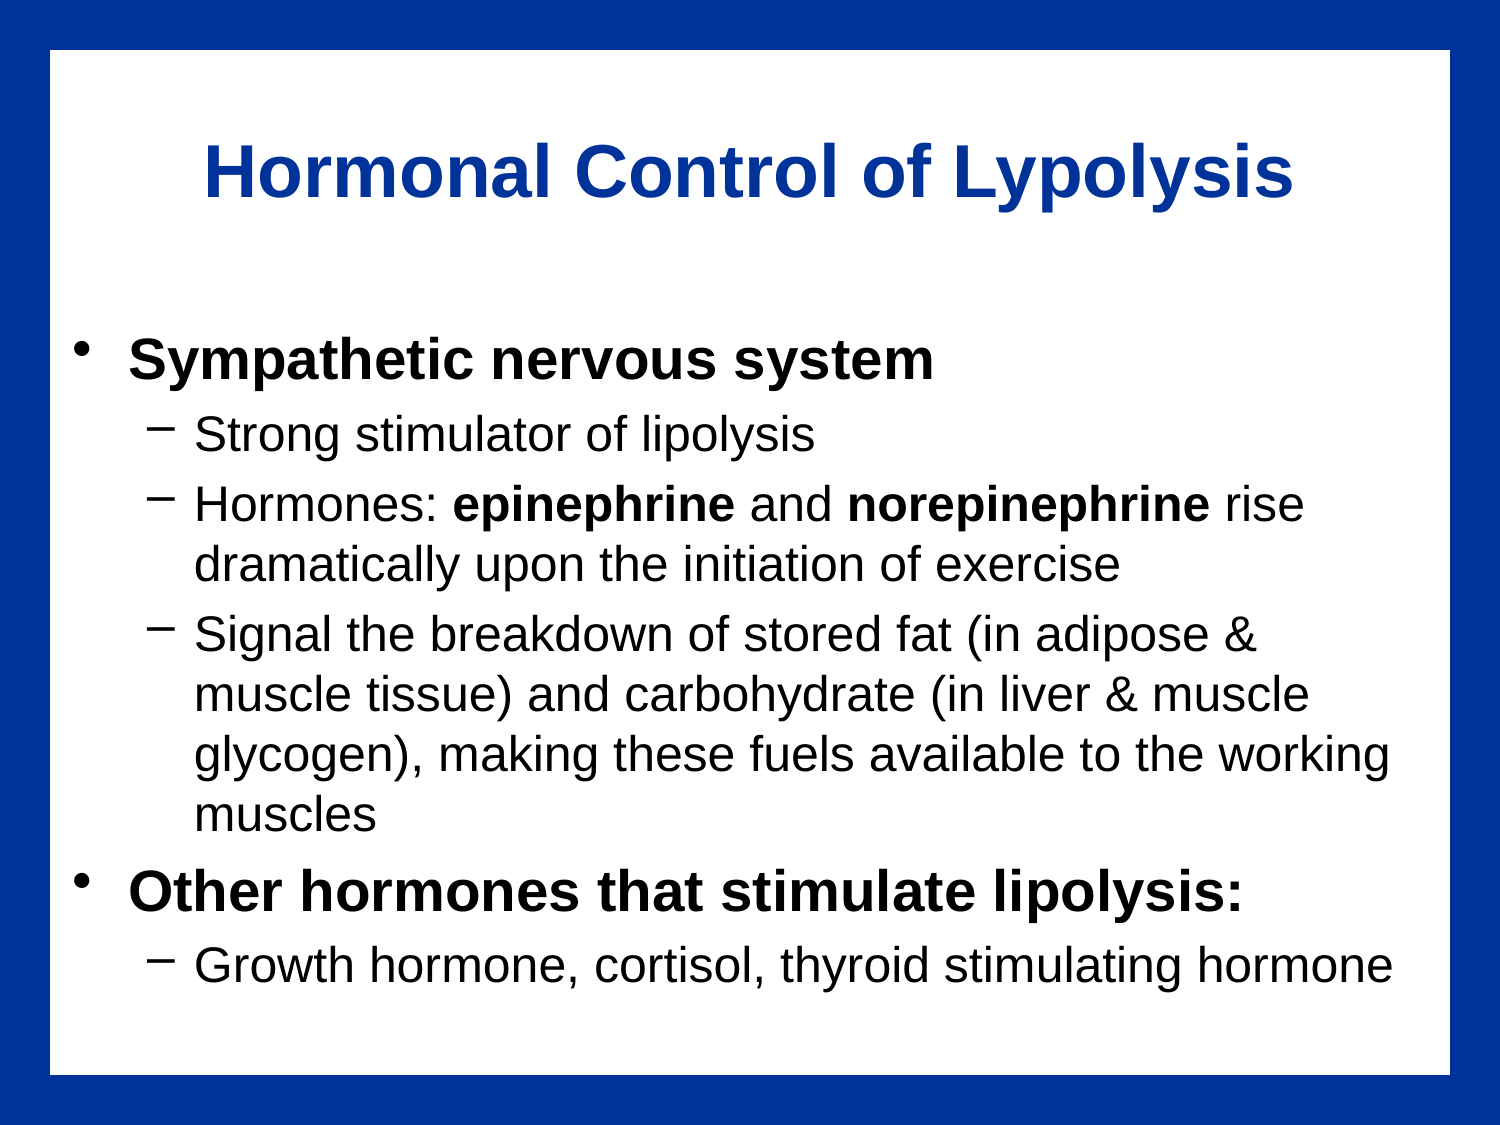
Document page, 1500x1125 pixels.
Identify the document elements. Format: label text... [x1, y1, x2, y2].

list Sympathetic nervous system Strong stimulator of lipolysis Hormones: epinephrine and norepinephrine rise dramatically upon the initiation of exercise Signal the breakdown of stored fat (in adipose & muscle tissue) and carbohydrate (in liver & muscle glycogen), making these fuels available to the working muscles Other hormones that stimulate lipolysis: Growth hormone, cortisol, thyroid stimulating hormone [56, 313, 1442, 1023]
title Hormonal Control of Lypolysis [49, 80, 1451, 269]
